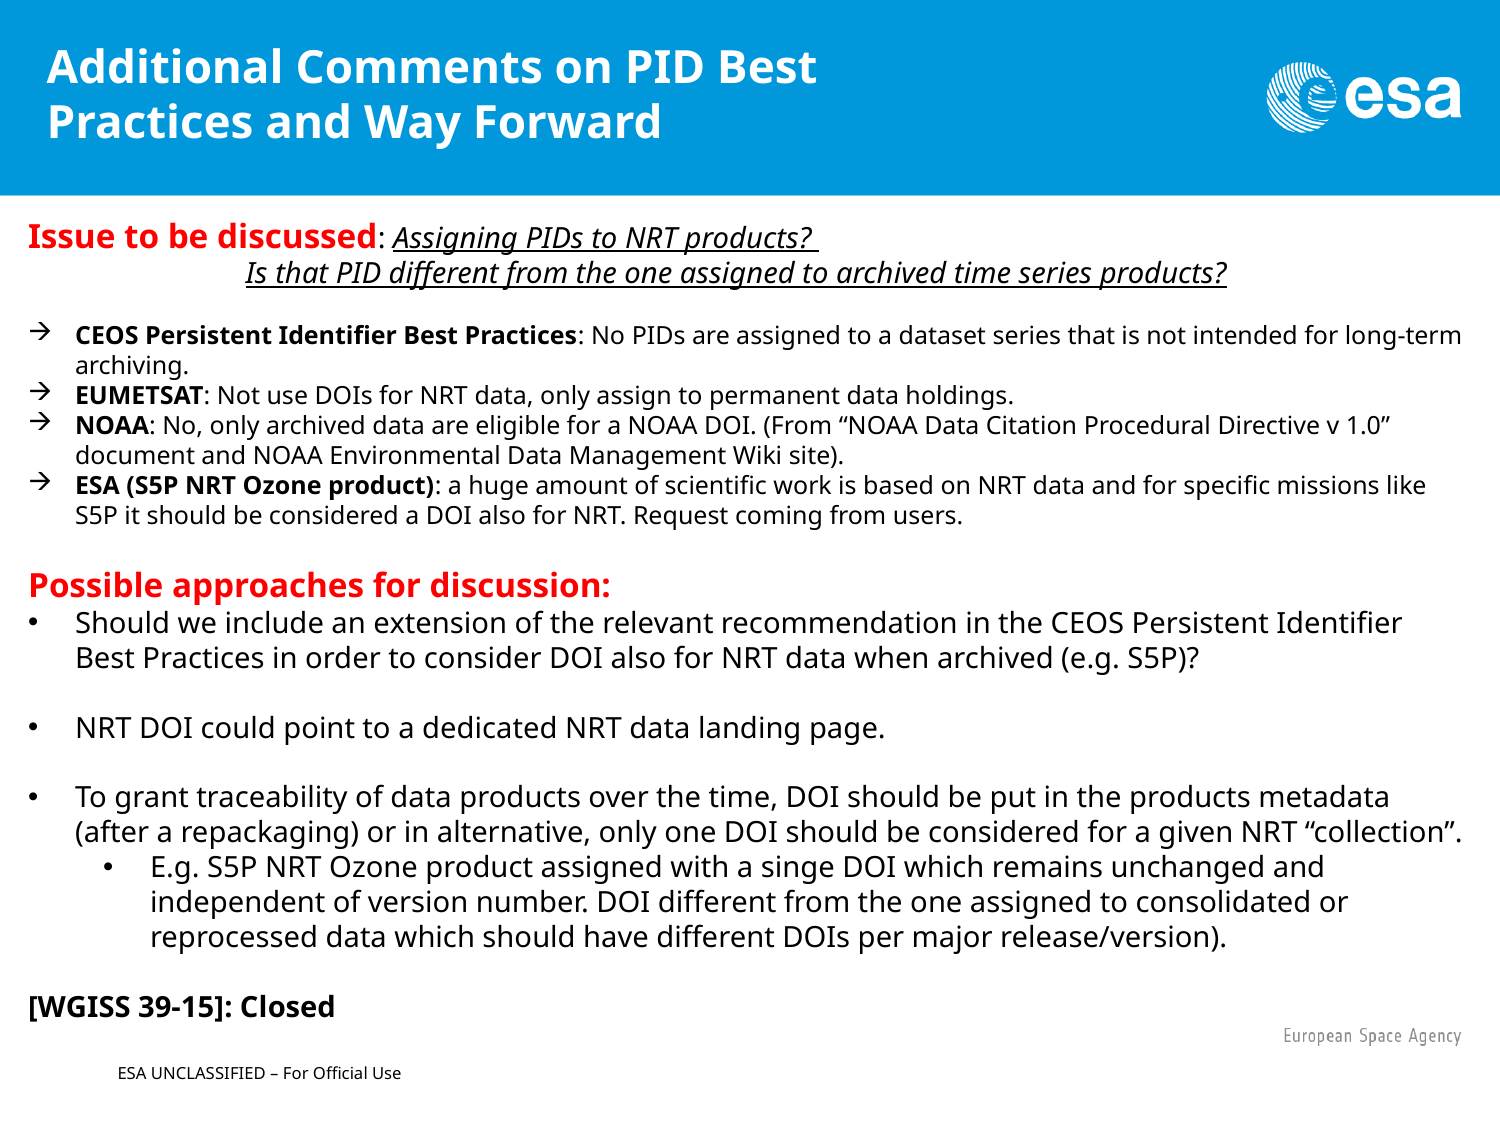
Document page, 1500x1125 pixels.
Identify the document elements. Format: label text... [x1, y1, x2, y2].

picture [1291, 98, 1300, 107]
footer ESA UNCLASSIFIED – For Official Use [117, 1050, 1189, 1090]
text_box Issue to be discussed: Assigning PIDs to NRT products? Is that PID different from the one assigned to archived time series products? CEOS Persistent Identifier Best Practices: No PIDs are assigned to a dataset series that is not intended for long-term archiving. EUMETSAT: Not use DOIs for NRT data, only assign to permanent data holdings. NOAA: No, only archived data are eligible for a NOAA DOI. (From “NOAA Data Citation Procedural Directive v 1.0” document and NOAA Environmental Data Management Wiki site). ESA (S5P NRT Ozone product): a huge amount of scientific work is based on NRT data and for specific missions like S5P it should be considered a DOI also for NRT. Request coming from users. Possible approaches for discussion: Should we include an extension of the relevant recommendation in the CEOS Persistent Identifier Best Practices in order to consider DOI also for NRT data when archived (e.g. S5P)? NRT DOI could point to a dedicated NRT data landing page. To grant traceability of data products over the time, DOI should be put in the products metadata (after a repackaging) or in alternative, only one DOI should be considered for a given NRT “collection”. E.g. S5P NRT Ozone product assigned with a singe DOI which remains unchanged and independent of version number. DOI different from the one assigned to consolidated or reprocessed data which should have different DOIs per major release/version). [WGISS 39-15]: Closed [13, 207, 1480, 1031]
picture [1346, 78, 1382, 118]
picture [1276, 74, 1280, 88]
picture [1268, 92, 1274, 103]
picture [1287, 118, 1297, 125]
picture [1291, 126, 1299, 131]
picture [1279, 111, 1286, 117]
picture [1426, 78, 1460, 118]
picture [1264, 1020, 1500, 1059]
title Additional Comments on PID Best Practices and Way Forward [31, 29, 1034, 156]
picture [1292, 111, 1300, 117]
picture [1388, 78, 1420, 118]
picture [1279, 64, 1298, 86]
picture [1272, 79, 1278, 94]
picture [1283, 85, 1288, 95]
picture [1275, 98, 1284, 110]
picture [1268, 102, 1275, 112]
picture [1270, 85, 1274, 95]
